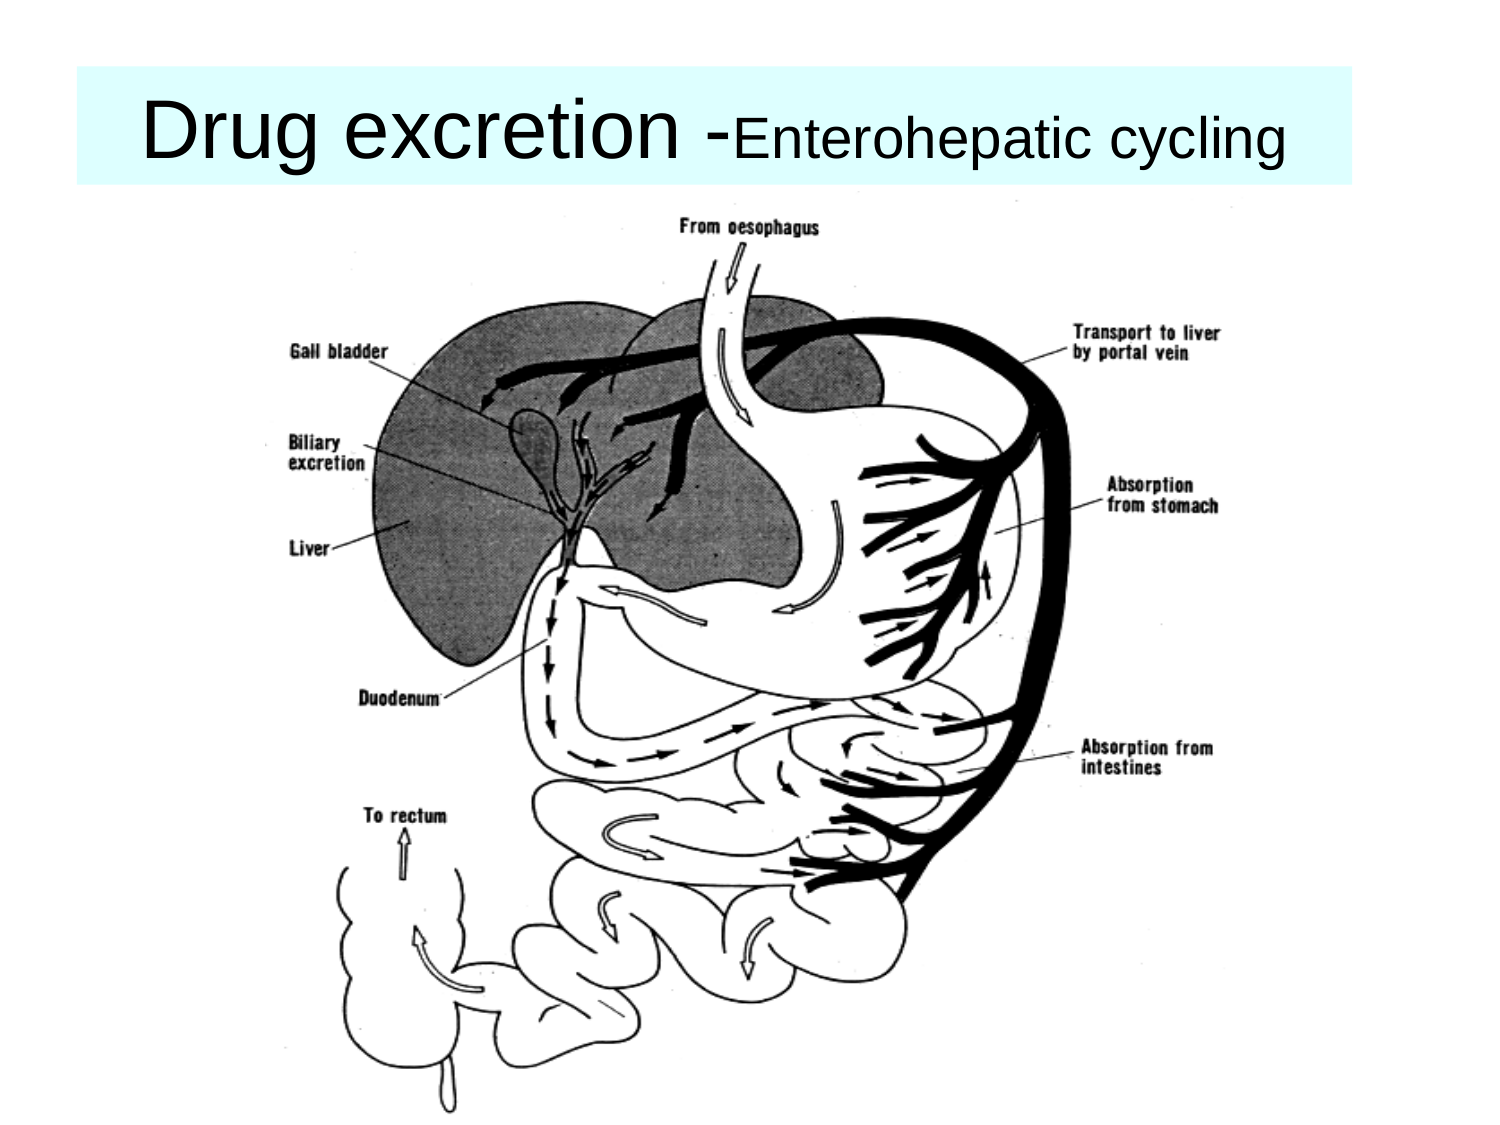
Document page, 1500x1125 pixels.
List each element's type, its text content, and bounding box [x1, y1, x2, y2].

title Drug excretion -Enterohepatic cycling [76, 66, 1353, 185]
picture [265, 191, 1247, 1125]
